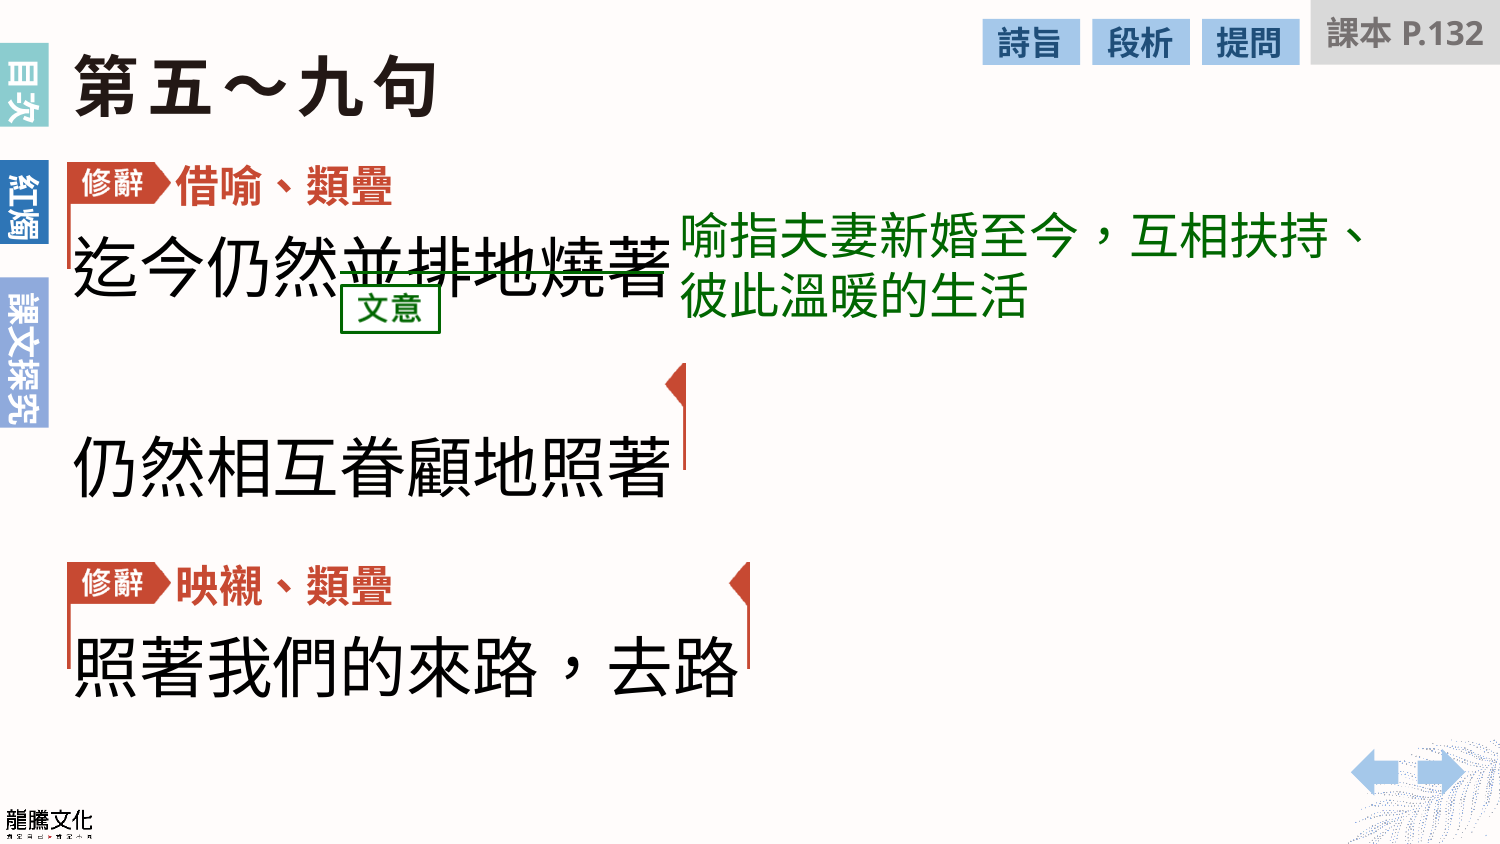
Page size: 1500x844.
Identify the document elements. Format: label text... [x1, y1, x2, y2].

text_box 喻指夫妻新婚至今，互相扶持、彼此溫暖的生活 [686, 196, 1374, 332]
text_box 借喻、類疊 [175, 158, 400, 162]
text_box [1349, 746, 1400, 799]
text_box [1416, 746, 1467, 799]
text_box 段析 [1092, 18, 1190, 65]
text_box 詩旨 [982, 18, 1081, 65]
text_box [67, 162, 686, 470]
text_box 提問 [1202, 18, 1300, 65]
picture [6, 809, 92, 839]
text_box 映襯、類疊 [175, 558, 400, 562]
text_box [67, 562, 750, 669]
text_box 課本P.132 [1310, 0, 1500, 66]
picture [1261, 655, 1500, 844]
text_box 第五～九句 [57, 37, 618, 133]
picture [340, 284, 441, 334]
text_box 迄今仍然並排地燒著 仍然相互眷顧地照著 照著我們的來路，去路 [57, 98, 1426, 713]
